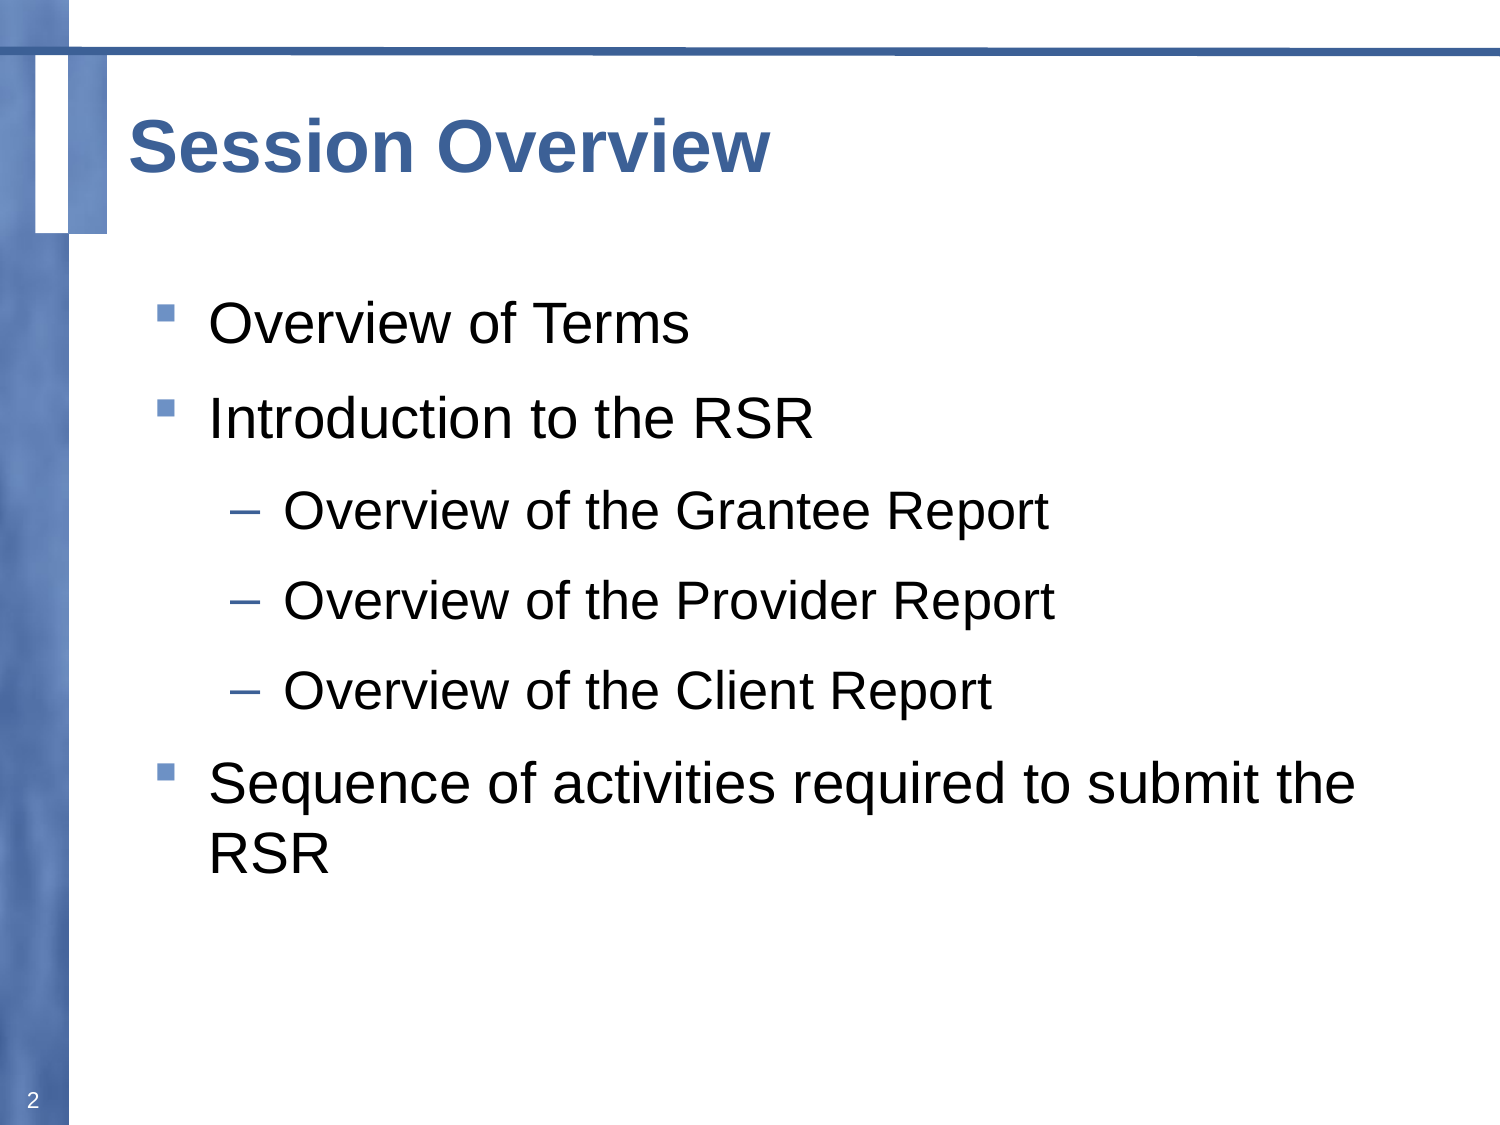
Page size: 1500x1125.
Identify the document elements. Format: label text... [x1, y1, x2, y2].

title Session Overview [114, 57, 1463, 241]
picture [0, 0, 69, 46]
list Overview of Terms Introduction to the RSR Overview of the Grantee Report Overview of the Provider Report Overview of the Client Report Sequence of activities required to submit the RSR [137, 277, 1433, 980]
picture [0, 56, 107, 1125]
slide_number 2 [0, 1072, 67, 1121]
